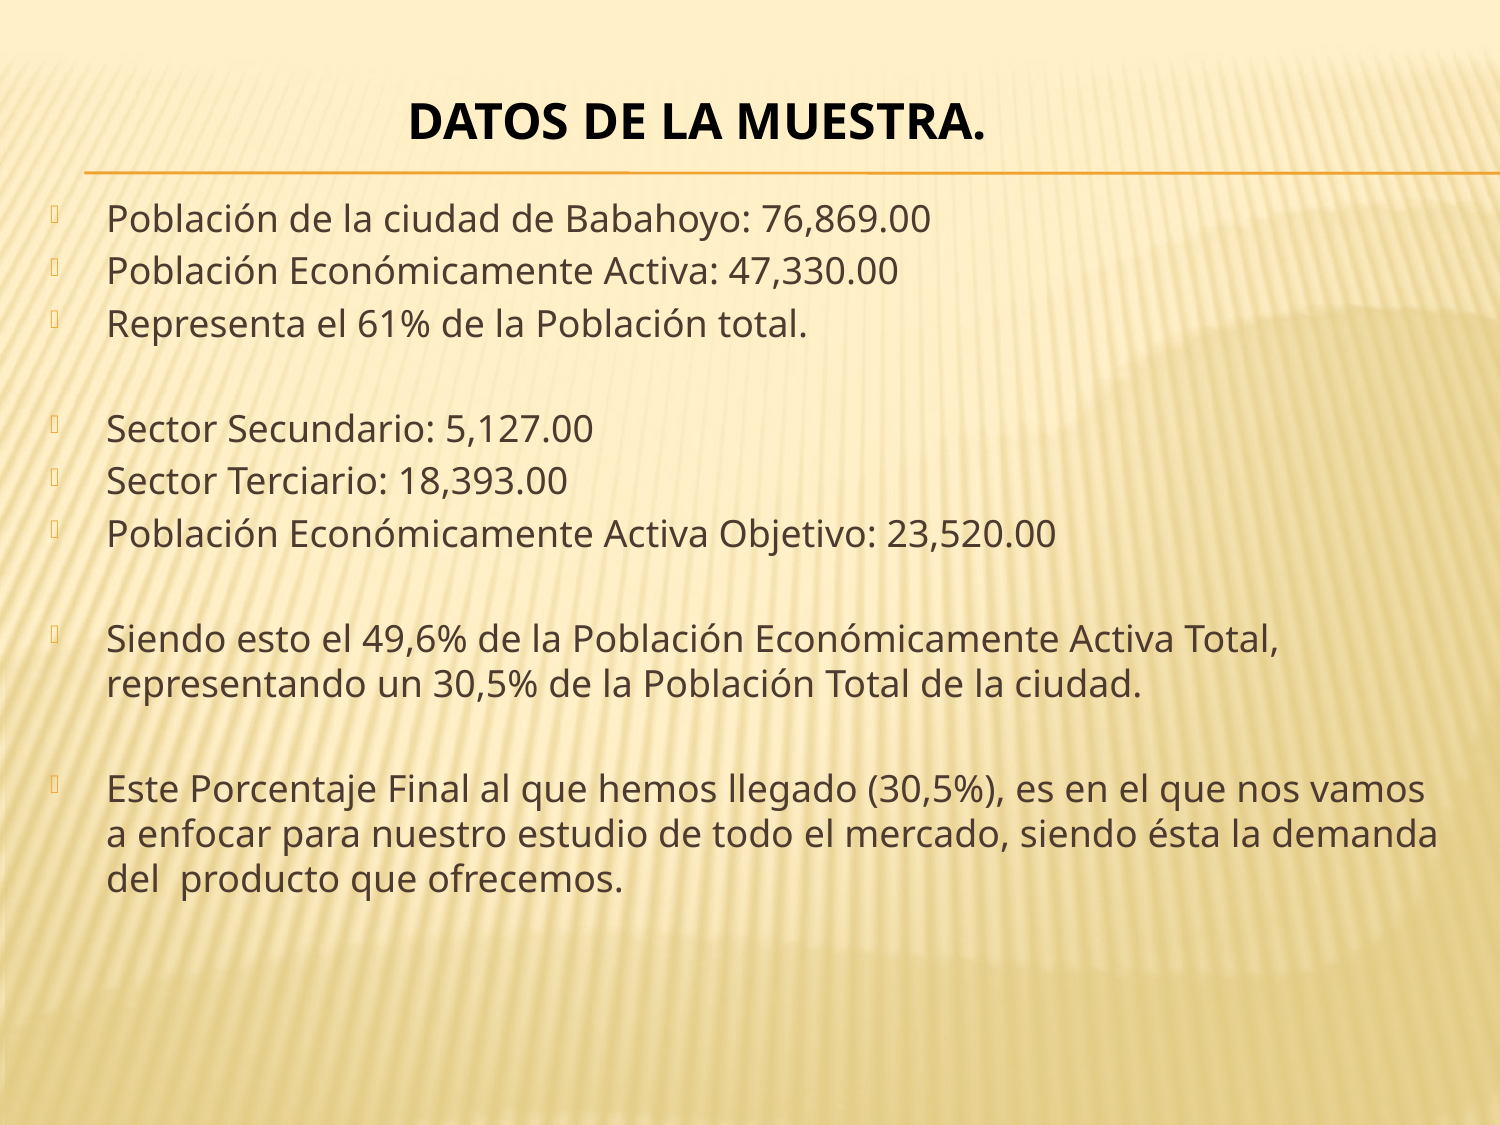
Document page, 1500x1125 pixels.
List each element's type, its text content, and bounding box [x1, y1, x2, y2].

list Población de la ciudad de Babahoyo: 76,869.00 Población Económicamente Activa: 47,330.00 Representa el 61% de la Población total. Sector Secundario: 5,127.00 Sector Terciario: 18,393.00 Población Económicamente Activa Objetivo: 23,520.00 Siendo esto el 49,6% de la Población Económicamente Activa Total, representando un 30,5% de la Población Total de la ciudad. Este Porcentaje Final al que hemos llegado (30,5%), es en el que nos vamos a enfocar para nuestro estudio de todo el mercado, siendo ésta la demanda del producto que ofrecemos. [35, 187, 1461, 1125]
text_box DATOS DE LA MUESTRA. [210, 81, 1184, 157]
